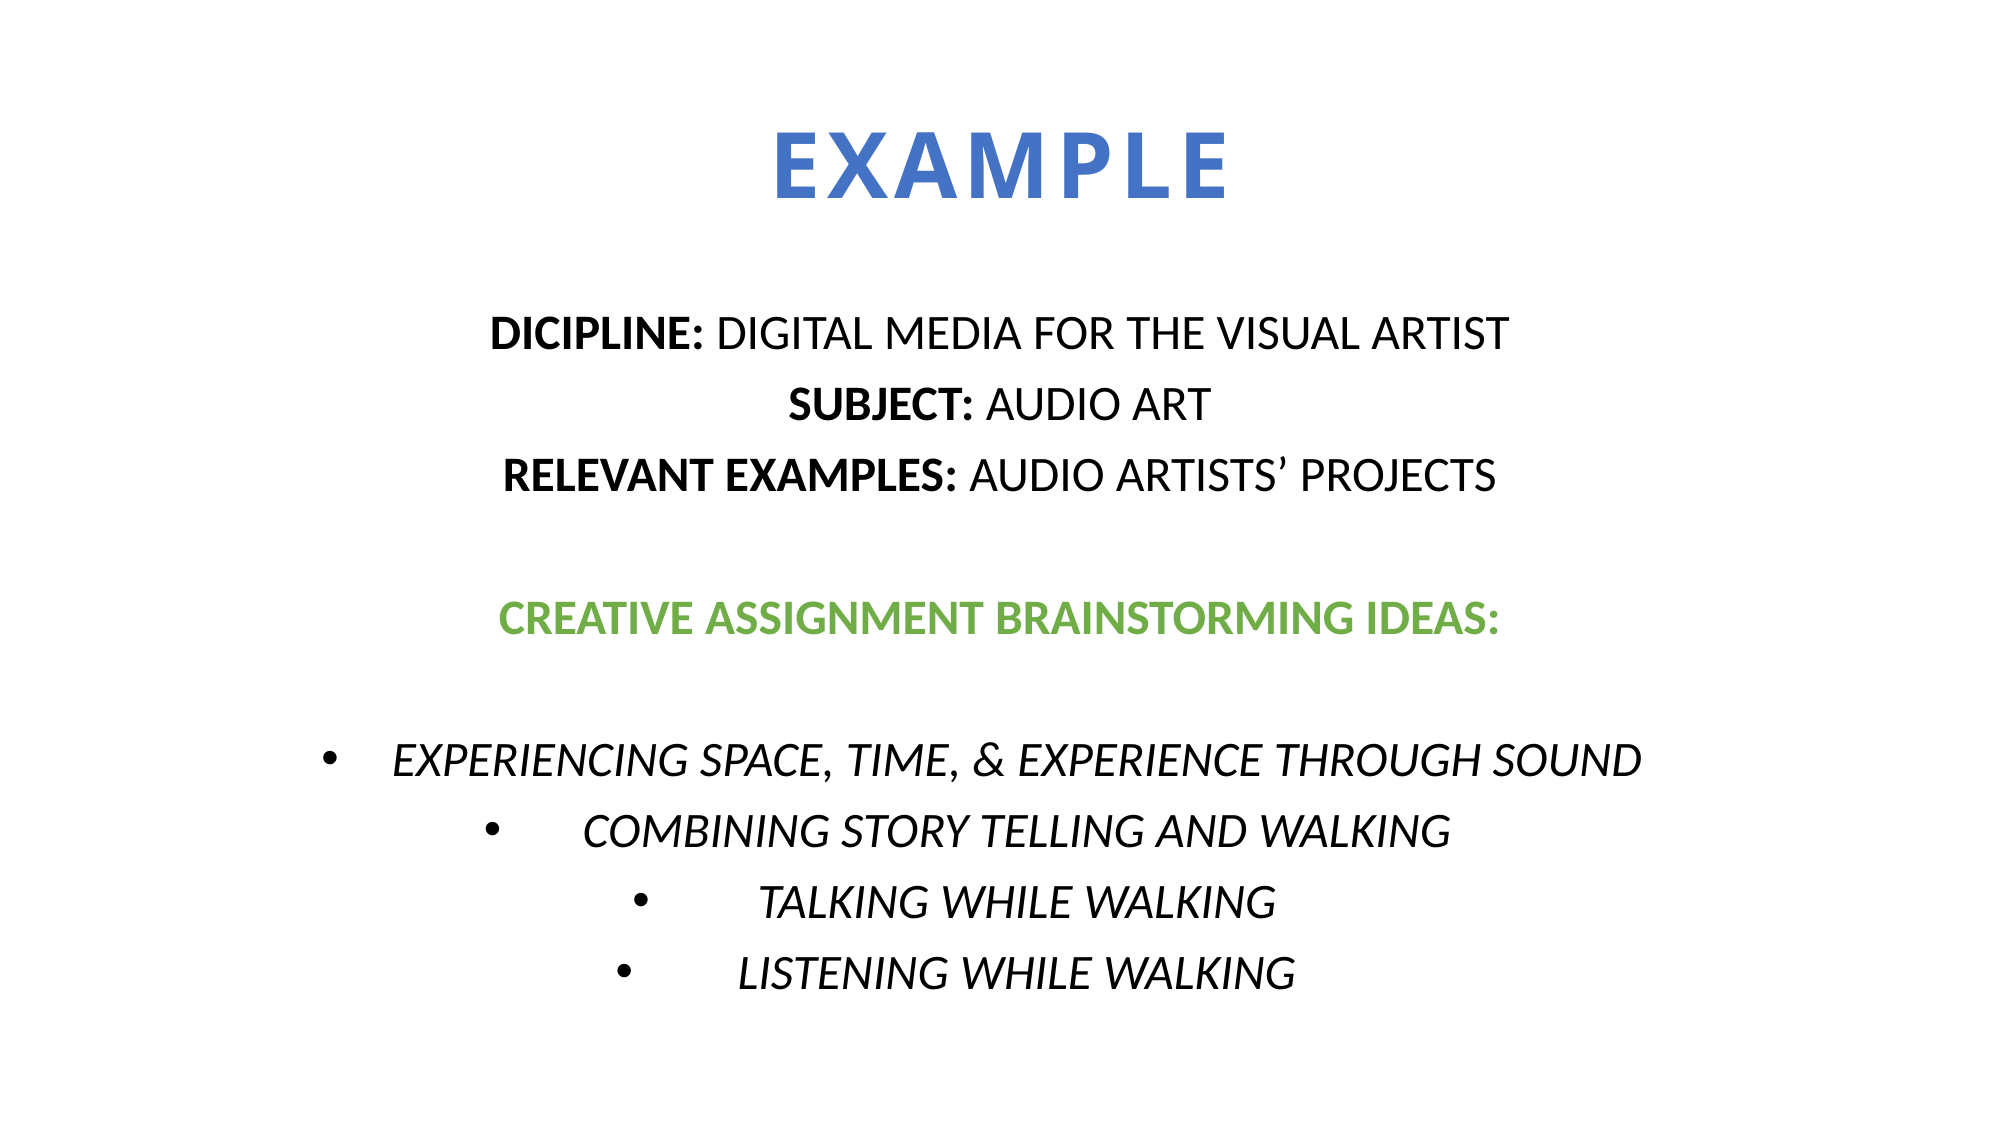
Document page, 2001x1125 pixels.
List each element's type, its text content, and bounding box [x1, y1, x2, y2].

title EXAMPLE [137, 59, 1863, 278]
list DICIPLINE: DIGITAL MEDIA FOR THE VISUAL ARTIST SUBJECT: AUDIO ART RELEVANT EXAMPLES: AUDIO ARTISTS’ PROJECTS CREATIVE ASSIGNMENT BRAINSTORMING IDEAS: EXPERIENCING SPACE, TIME, & EXPERIENCE THROUGH SOUND COMBINING STORY TELLING AND WALKING TALKING WHILE WALKING LISTENING WHILE WALKING [137, 299, 1863, 1014]
